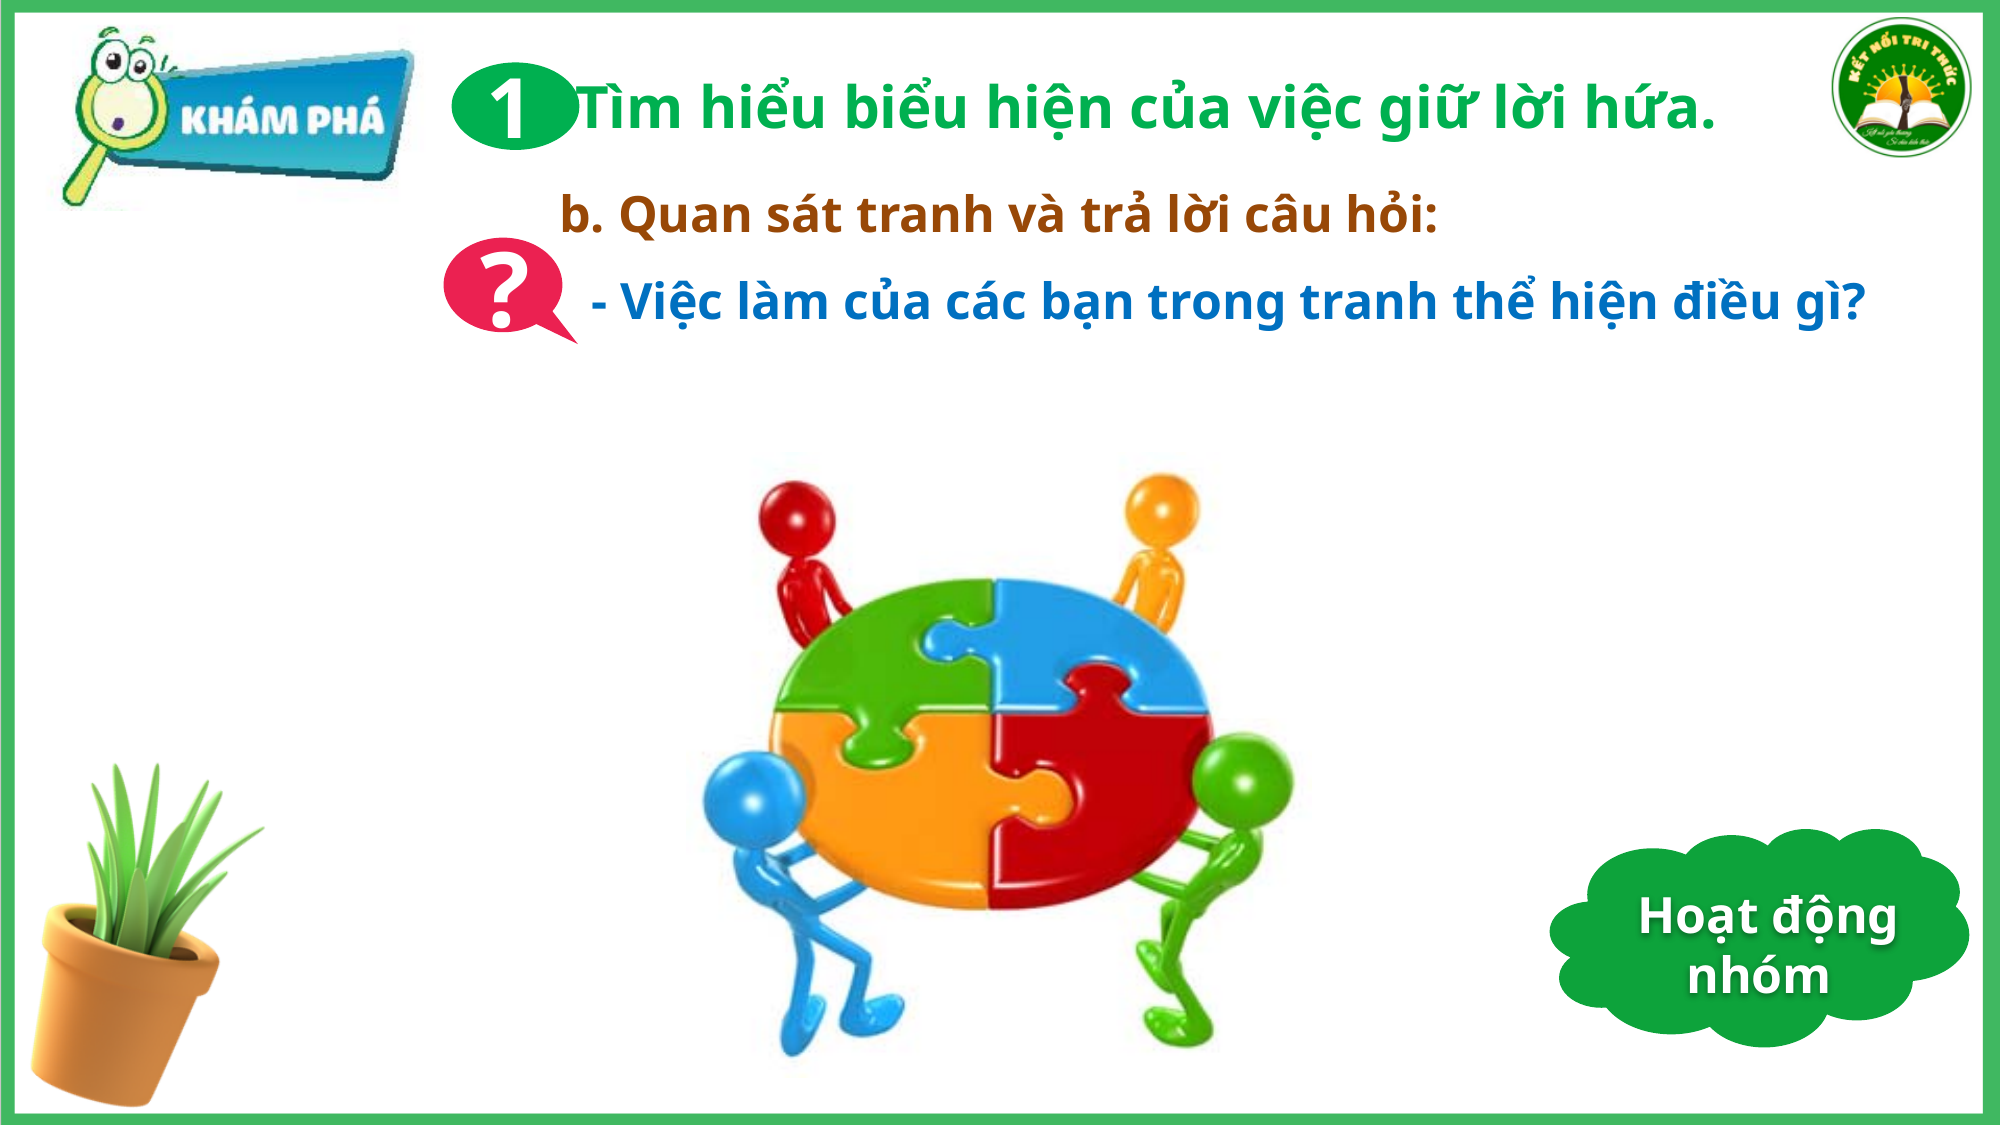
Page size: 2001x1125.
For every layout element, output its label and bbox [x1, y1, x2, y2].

text_box [451, 47, 580, 165]
text_box [443, 215, 563, 338]
picture [0, 0, 2000, 1125]
text_box [1549, 828, 1970, 1047]
